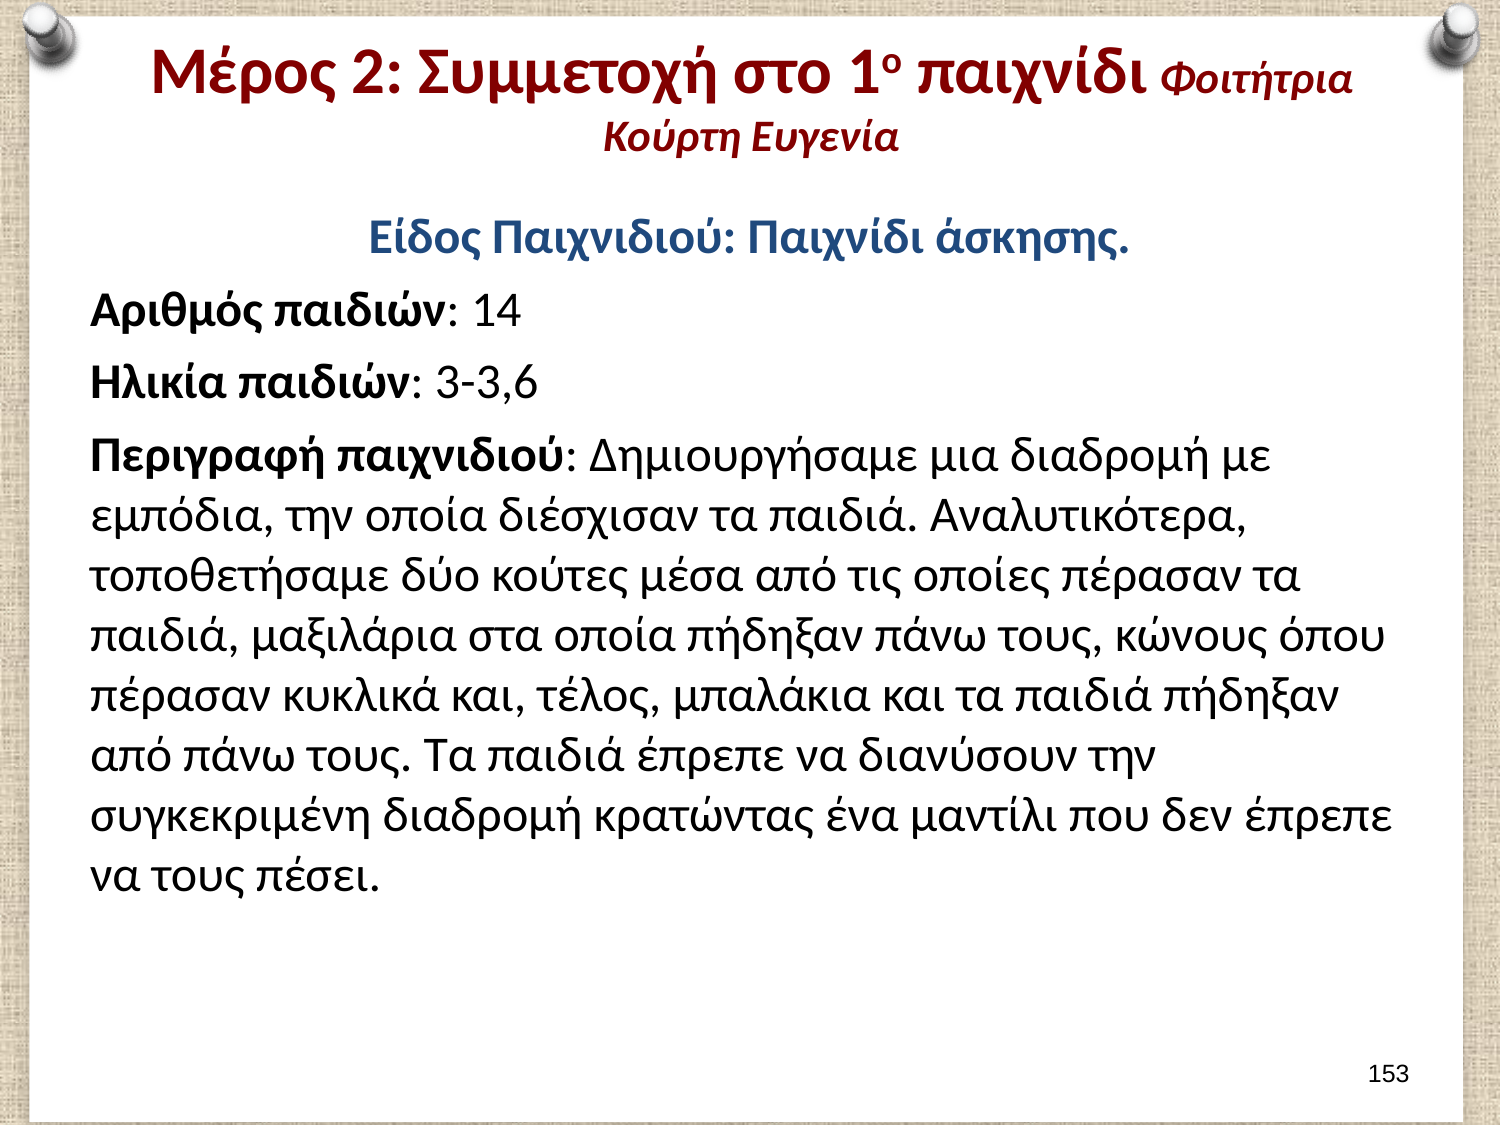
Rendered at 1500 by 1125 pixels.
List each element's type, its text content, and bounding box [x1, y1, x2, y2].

slide_number 152 [1074, 1042, 1425, 1103]
title Μέρος 2: Συμμετοχή στο 1ο παιχνίδι Φοιτήτρια Κούρτη Ευγενία [76, 19, 1427, 169]
list Είδος Παιχνιδιού: Παιχνίδι άσκησης. Αριθμός παιδιών: 14 Ηλικία παιδιών: 3-3,6 Περιγραφή παιχνιδιού: Δημιουργήσαμε μια διαδρομή με εμπόδια, την οποία διέσχισαν τα παιδιά. Αναλυτικότερα, τοποθετήσαμε δύο κούτες μέσα από τις οποίες πέρασαν τα παιδιά, μαξιλάρια στα οποία πήδηξαν πάνω τους, κώνους όπου πέρασαν κυκλικά και, τέλος, μπαλάκια και τα παιδιά πήδηξαν από πάνω τους. Τα παιδιά έπρεπε να διανύσουν την συγκεκριμένη διαδρομή κρατώντας ένα μαντίλι που δεν έπρεπε να τους πέσει. [75, 196, 1425, 1024]
picture [0, 0, 1500, 1125]
